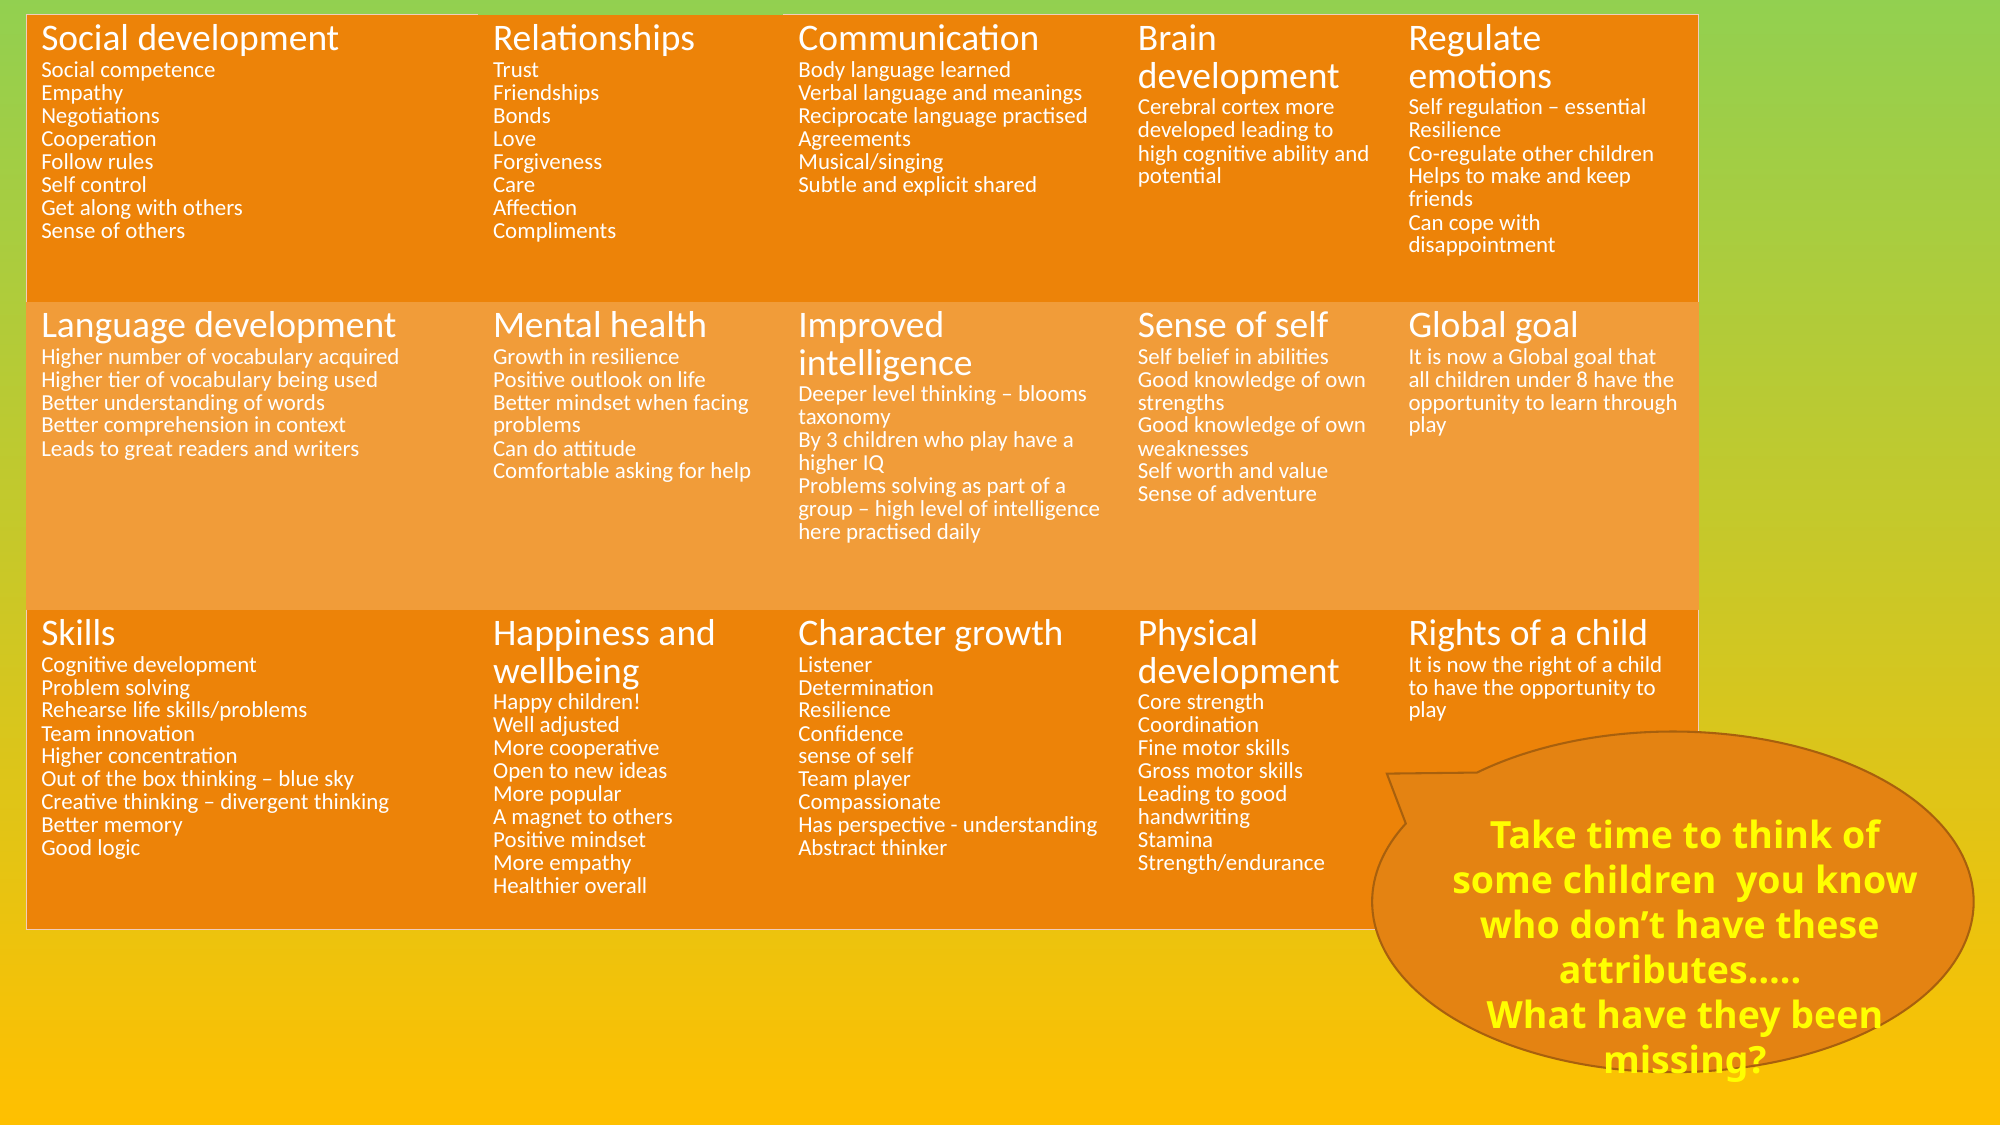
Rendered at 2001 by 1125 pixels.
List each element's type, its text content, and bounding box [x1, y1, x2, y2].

table_header Social development Social competence Empathy Negotiations Cooperation Follow rules Self control Get along with others Sense of others [27, 15, 478, 302]
table_cell Language development Higher number of vocabulary acquired Higher tier of vocabulary being used Better understanding of words Better comprehension in context Leads to great readers and writers [26, 302, 478, 610]
table_cell Global goal It is now a Global goal that all children under 8 have the opportunity to learn through play [1394, 302, 1699, 610]
table_cell Improved intelligence Deeper level thinking – blooms taxonomy By 3 children who play have a higher IQ Problems solving as part of a group – high level of intelligence here practised daily [783, 302, 1123, 610]
table_cell Skills Cognitive development Problem solving Rehearse life skills/problems Team innovation Higher concentration Out of the box thinking – blue sky Creative thinking – divergent thinking Better memory Good logic [27, 610, 478, 929]
table_cell Mental health Growth in resilience Positive outlook on life Better mindset when facing problems Can do attitude Comfortable asking for help [478, 302, 783, 610]
table_cell Happiness and wellbeing Happy children! Well adjusted More cooperative Open to new ideas More popular A magnet to others Positive mindset More empathy Healthier overall [478, 610, 783, 929]
table_header Regulate emotions Self regulation – essential Resilience Co-regulate other children Helps to make and keep friends Can cope with disappointment [1394, 15, 1698, 302]
table_cell Physical development Core strength Coordination Fine motor skills Gross motor skills Leading to good handwriting Stamina Strength/endurance [1123, 610, 1394, 929]
table_cell Character growth Listener Determination Resilience Confidence sense of self Team player Compassionate Has perspective - understanding Abstract thinker [783, 610, 1123, 929]
table_header Brain development Cerebral cortex more developed leading to high cognitive ability and potential [1123, 15, 1394, 302]
table_cell Sense of self Self belief in abilities Good knowledge of own strengths Good knowledge of own weaknesses Self worth and value Sense of adventure [1123, 302, 1394, 610]
table_header Relationships Trust Friendships Bonds Love Forgiveness Care Affection Compliments [478, 15, 783, 302]
table_header Communication Body language learned Verbal language and meanings Reciprocate language practised Agreements Musical/singing Subtle and explicit shared [783, 15, 1123, 302]
text_box [1371, 730, 1920, 996]
table_cell Rights of a child It is now the right of a child to have the opportunity to play [1394, 610, 1698, 772]
text_box [1950, 833, 1975, 970]
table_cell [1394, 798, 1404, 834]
text_box Take time to think of some children you know who don’t have these attributes….. What have they been missing? [1420, 803, 1950, 1089]
